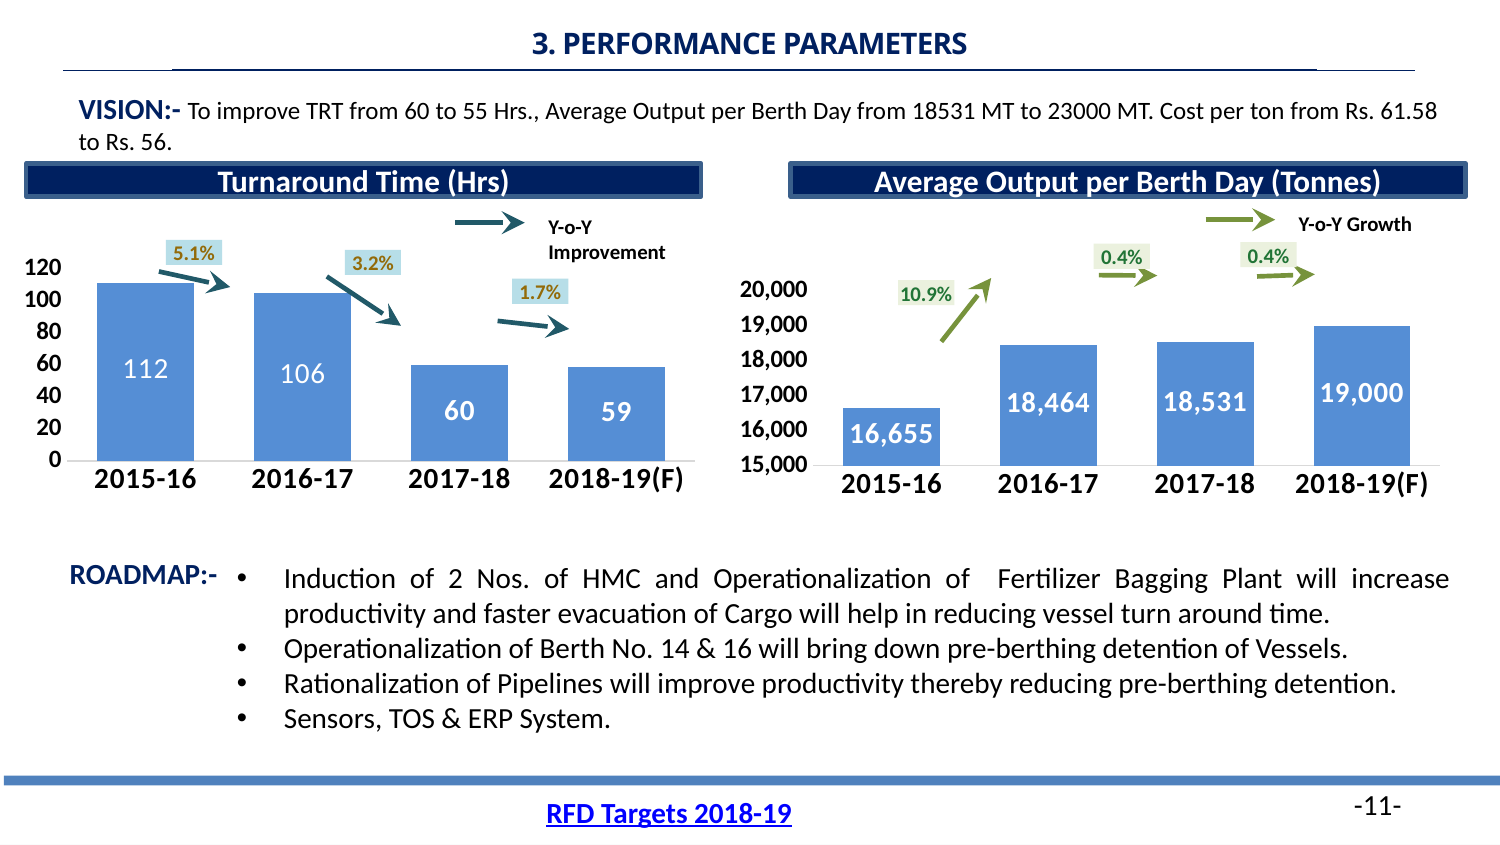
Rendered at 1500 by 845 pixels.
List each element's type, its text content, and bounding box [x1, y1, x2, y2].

text_box ROADMAP:- [56, 564, 222, 597]
text_box 3. PERFORMANCE PARAMETERS [0, 22, 1500, 68]
text_box Turnaround Time (Hrs) [24, 161, 703, 199]
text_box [941, 277, 992, 342]
text_box 0.4% [1240, 242, 1297, 263]
text_box Y-o-Y Improvement [535, 207, 711, 244]
chart [739, 264, 1491, 547]
text_box VISION:- To improve TRT from 60 to 55 Hrs., Average Output per Berth Day from 18531 MT to 23000 MT. Cost per ton from Rs. 61.58 to Rs. 56. [65, 84, 1478, 162]
text_box Average Output per Berth Day (Tonnes) [788, 162, 1468, 199]
text_box 5.1% [165, 239, 223, 244]
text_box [497, 320, 570, 330]
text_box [158, 271, 231, 288]
text_box Induction of 2 Nos. of HMC and Operationalization of Fertilizer Bagging Plant will increase productivity and faster evacuation of Cargo will help in reducing vessel turn around time. Operationalization of Berth No. 14 & 16 will bring down pre-berthing detention of Vessels. Rationalization of Pipelines will improve productivity thereby reducing pre-berthing detention. Sensors, TOS & ERP System. [222, 552, 1466, 742]
text_box RFD Targets 2018-19 [533, 787, 1013, 836]
chart [22, 246, 718, 556]
text_box Y-o-Y Growth [1285, 204, 1461, 242]
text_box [326, 276, 402, 326]
text_box 0.4% [1093, 243, 1150, 263]
